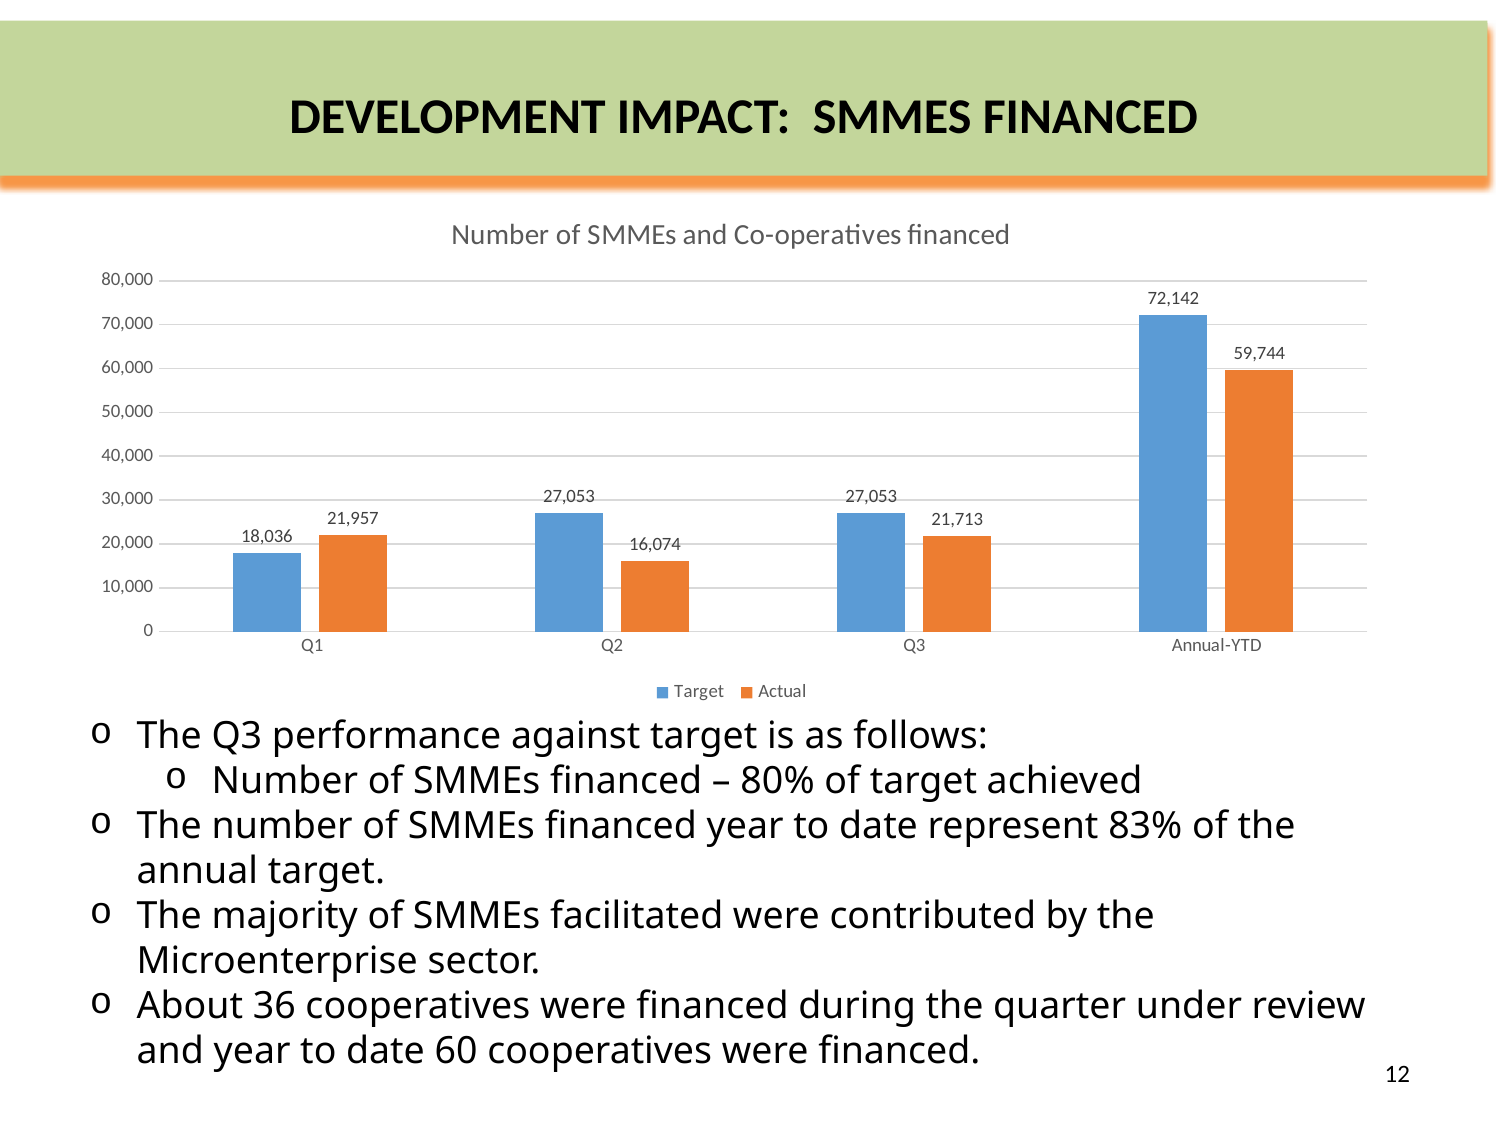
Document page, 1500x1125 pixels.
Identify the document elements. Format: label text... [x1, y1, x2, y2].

chart [74, 195, 1394, 709]
text_box DEVELOPMENT IMPACT: SMMES FINANCED [0, 20, 1488, 176]
text_box The Q3 performance against target is as follows: Number of SMMEs financed – 80% of target achieved The number of SMMEs financed year to date represent 83% of the annual target. The majority of SMMEs facilitated were contributed by the Microenterprise sector. About 36 cooperatives were financed during the quarter under review and year to date 60 cooperatives were financed. [74, 703, 1425, 1079]
slide_number 12 [1074, 1079, 1425, 1103]
